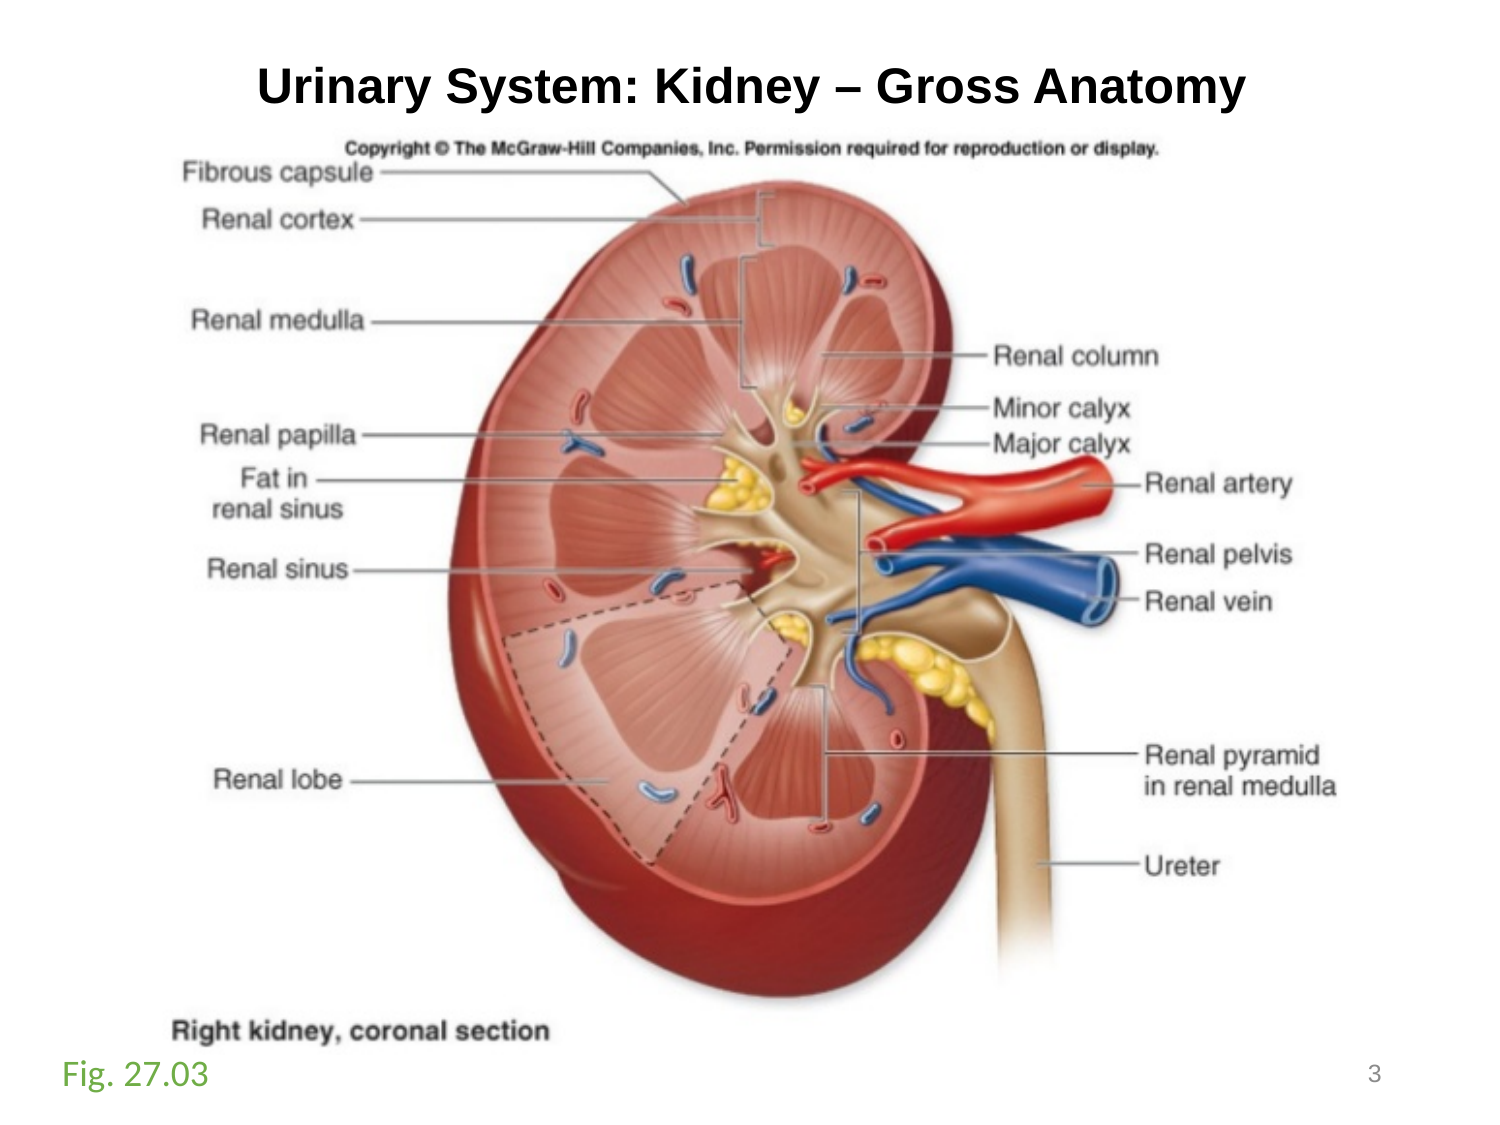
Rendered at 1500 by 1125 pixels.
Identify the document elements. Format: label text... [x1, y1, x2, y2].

title Urinary System: Kidney – Gross Anatomy [86, 38, 1418, 137]
text_box Fig. 27.03 [47, 1041, 224, 1102]
slide_number 3 [1059, 1042, 1397, 1103]
picture [132, 127, 1368, 1056]
